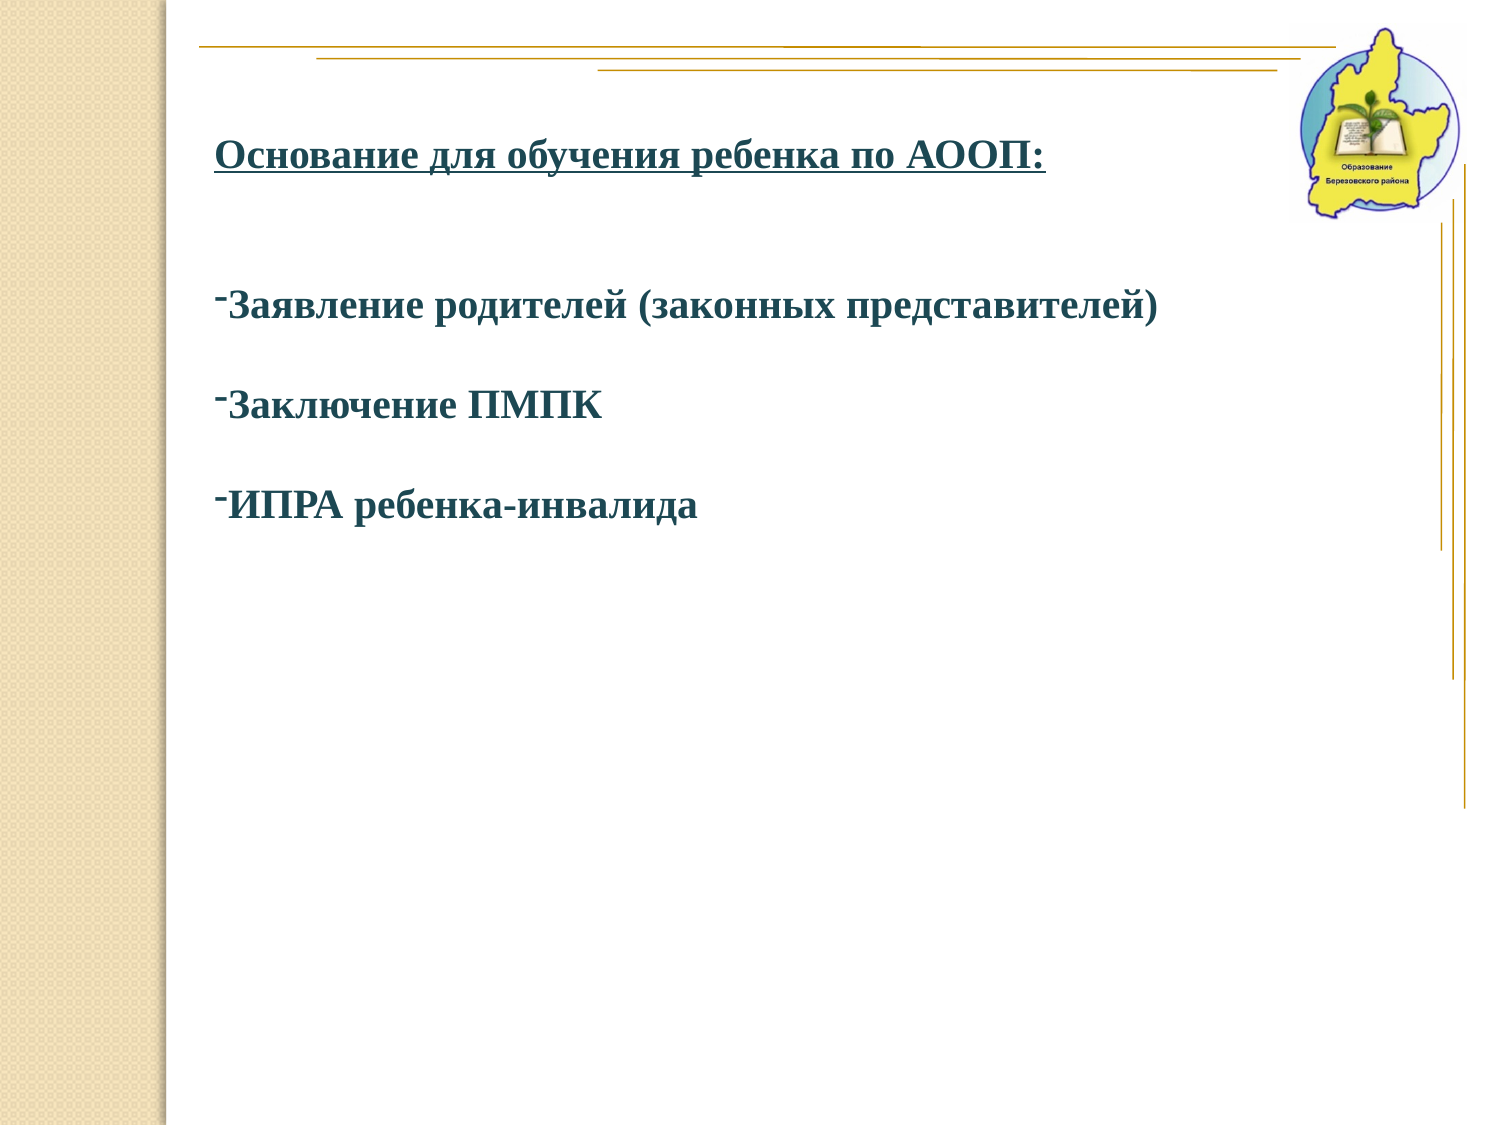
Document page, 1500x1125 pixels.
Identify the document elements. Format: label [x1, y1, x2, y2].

text_box [198, 23, 1467, 809]
